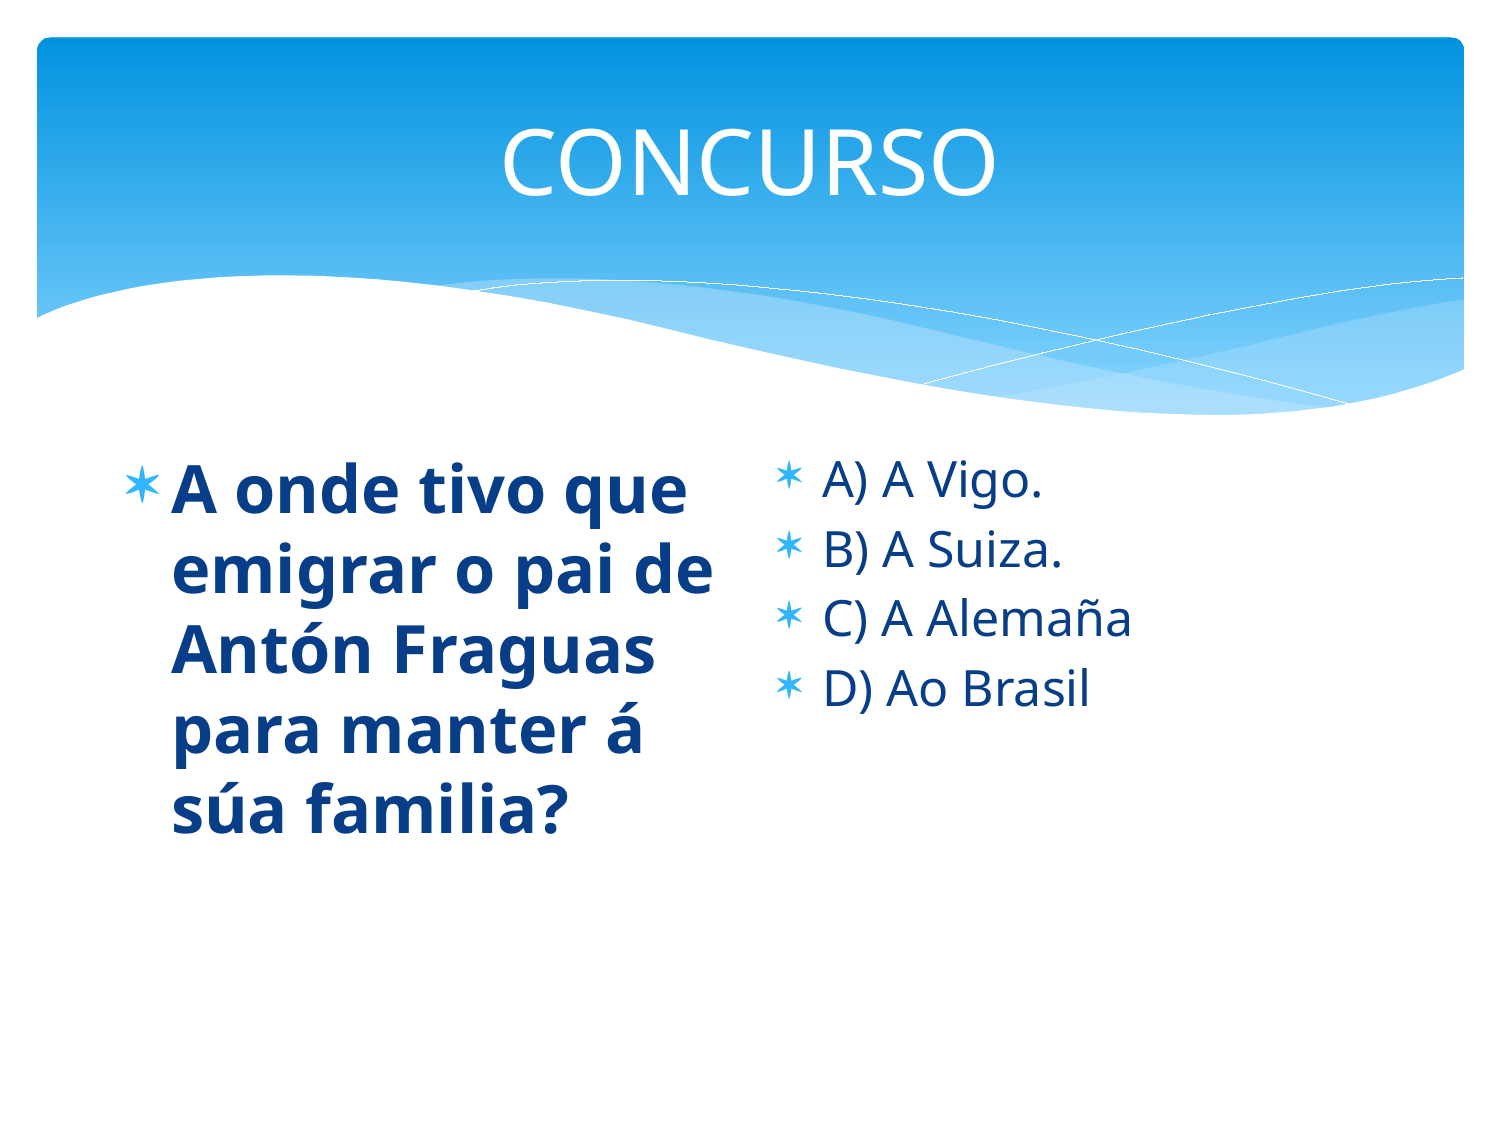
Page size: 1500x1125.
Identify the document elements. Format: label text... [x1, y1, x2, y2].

title CONCURSO [75, 55, 1425, 261]
list A) A Vigo. B) A Suiza. C) A Alemaña D) Ao Brasil [761, 439, 1389, 1005]
list A onde tivo que emigrar o pai de Antón Fraguas para manter á súa familia? [111, 439, 738, 1005]
